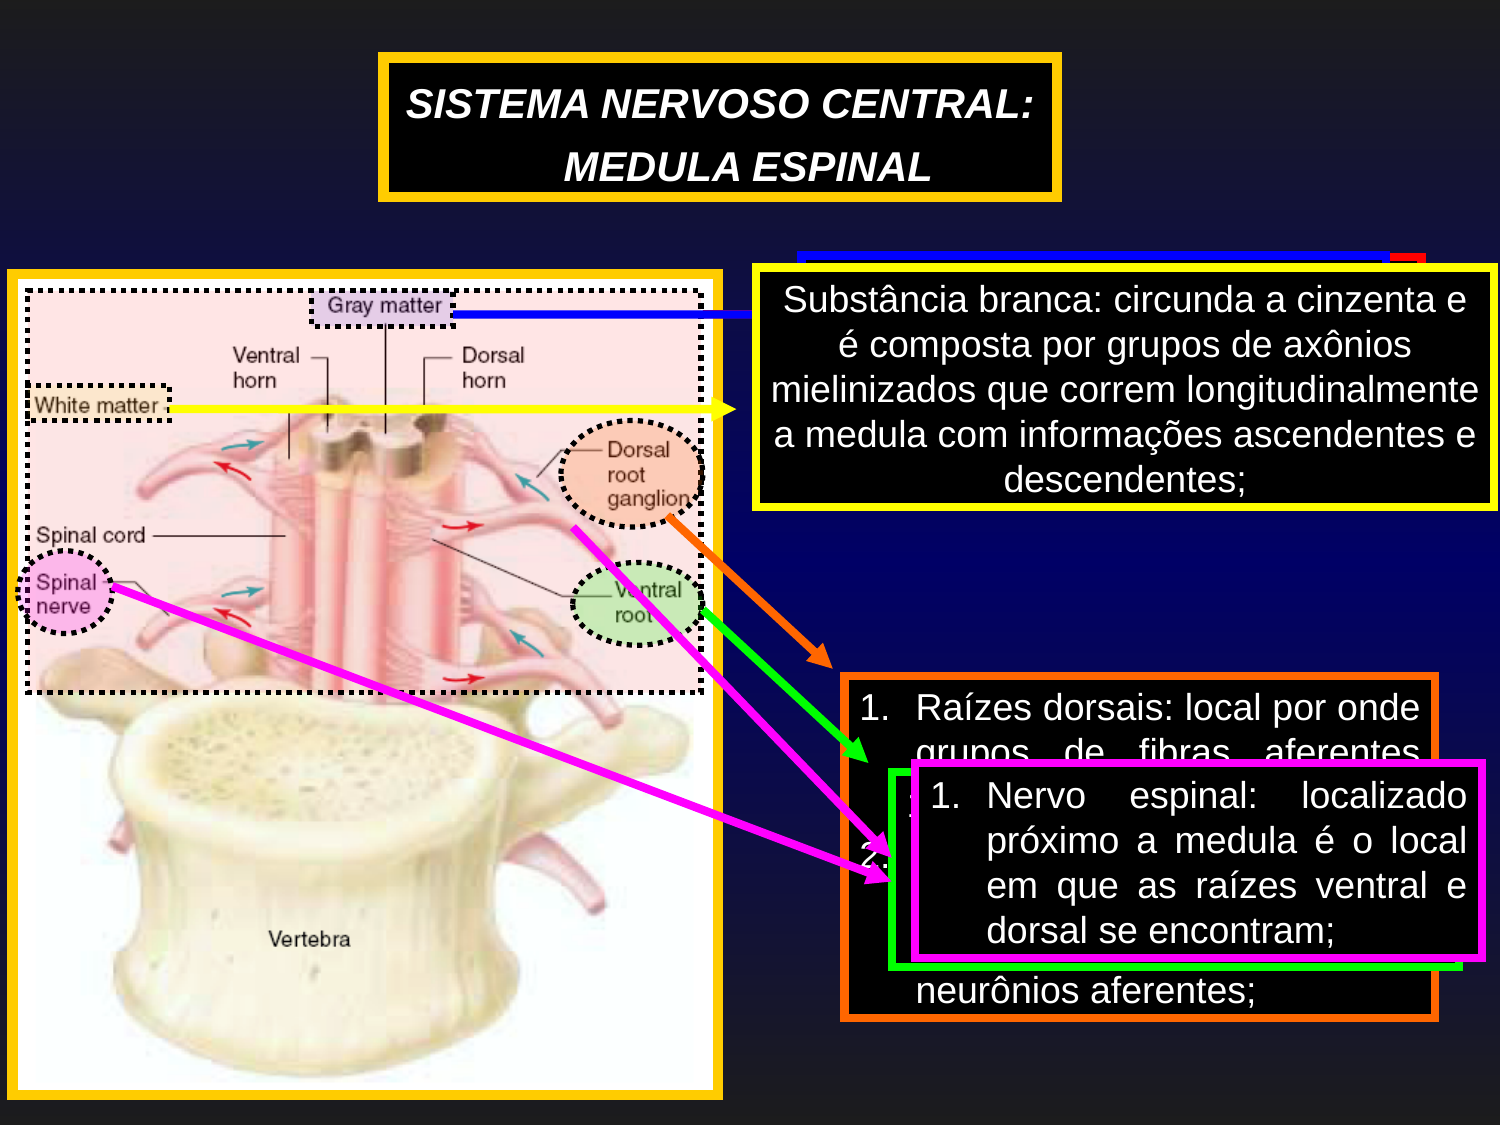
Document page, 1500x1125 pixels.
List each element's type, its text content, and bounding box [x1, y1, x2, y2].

text_box Substância branca: circunda a cinzenta e é composta por grupos de axônios mielinizados que correm longitudinalmente a medula com informações ascendentes e descendentes; [755, 267, 1495, 508]
text_box [713, 813, 892, 883]
picture [17, 279, 713, 1090]
text_box [713, 618, 869, 763]
text_box Nervo espinal: localizado próximo a medula é o local em que as raízes ventral e dorsal se encontram; [915, 763, 1483, 958]
text_box Raízes dorsais: local por onde grupos de fibras aferentes entram na medula espinal; Gânglios das raízes dorsais: pequenos bulbos que contém os corpos celulares desses neurônios aferentes; [844, 675, 1436, 852]
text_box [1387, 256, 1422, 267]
text_box Substância cinzenta: composta por interneurônios, neurônios aferentes e eferentes [801, 255, 1387, 267]
text_box SISTEMA NERVOSO CENTRAL: MEDULA ESPINAL [383, 57, 1057, 198]
text_box Raízes dorsais: local por onde grupos de fibras aferentes entram na medula espinal; Gânglios das raízes dorsais: pequenos bulbos que contém os corpos celulares desses neurônios aferentes; [844, 864, 1436, 1018]
text_box Raízes ventrais: local pelo qual os axônios dos neurônios eferentes deixam a medula espinal; [891, 772, 1459, 968]
text_box [713, 672, 892, 858]
text_box [713, 402, 737, 416]
text_box [713, 557, 833, 669]
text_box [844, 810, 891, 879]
